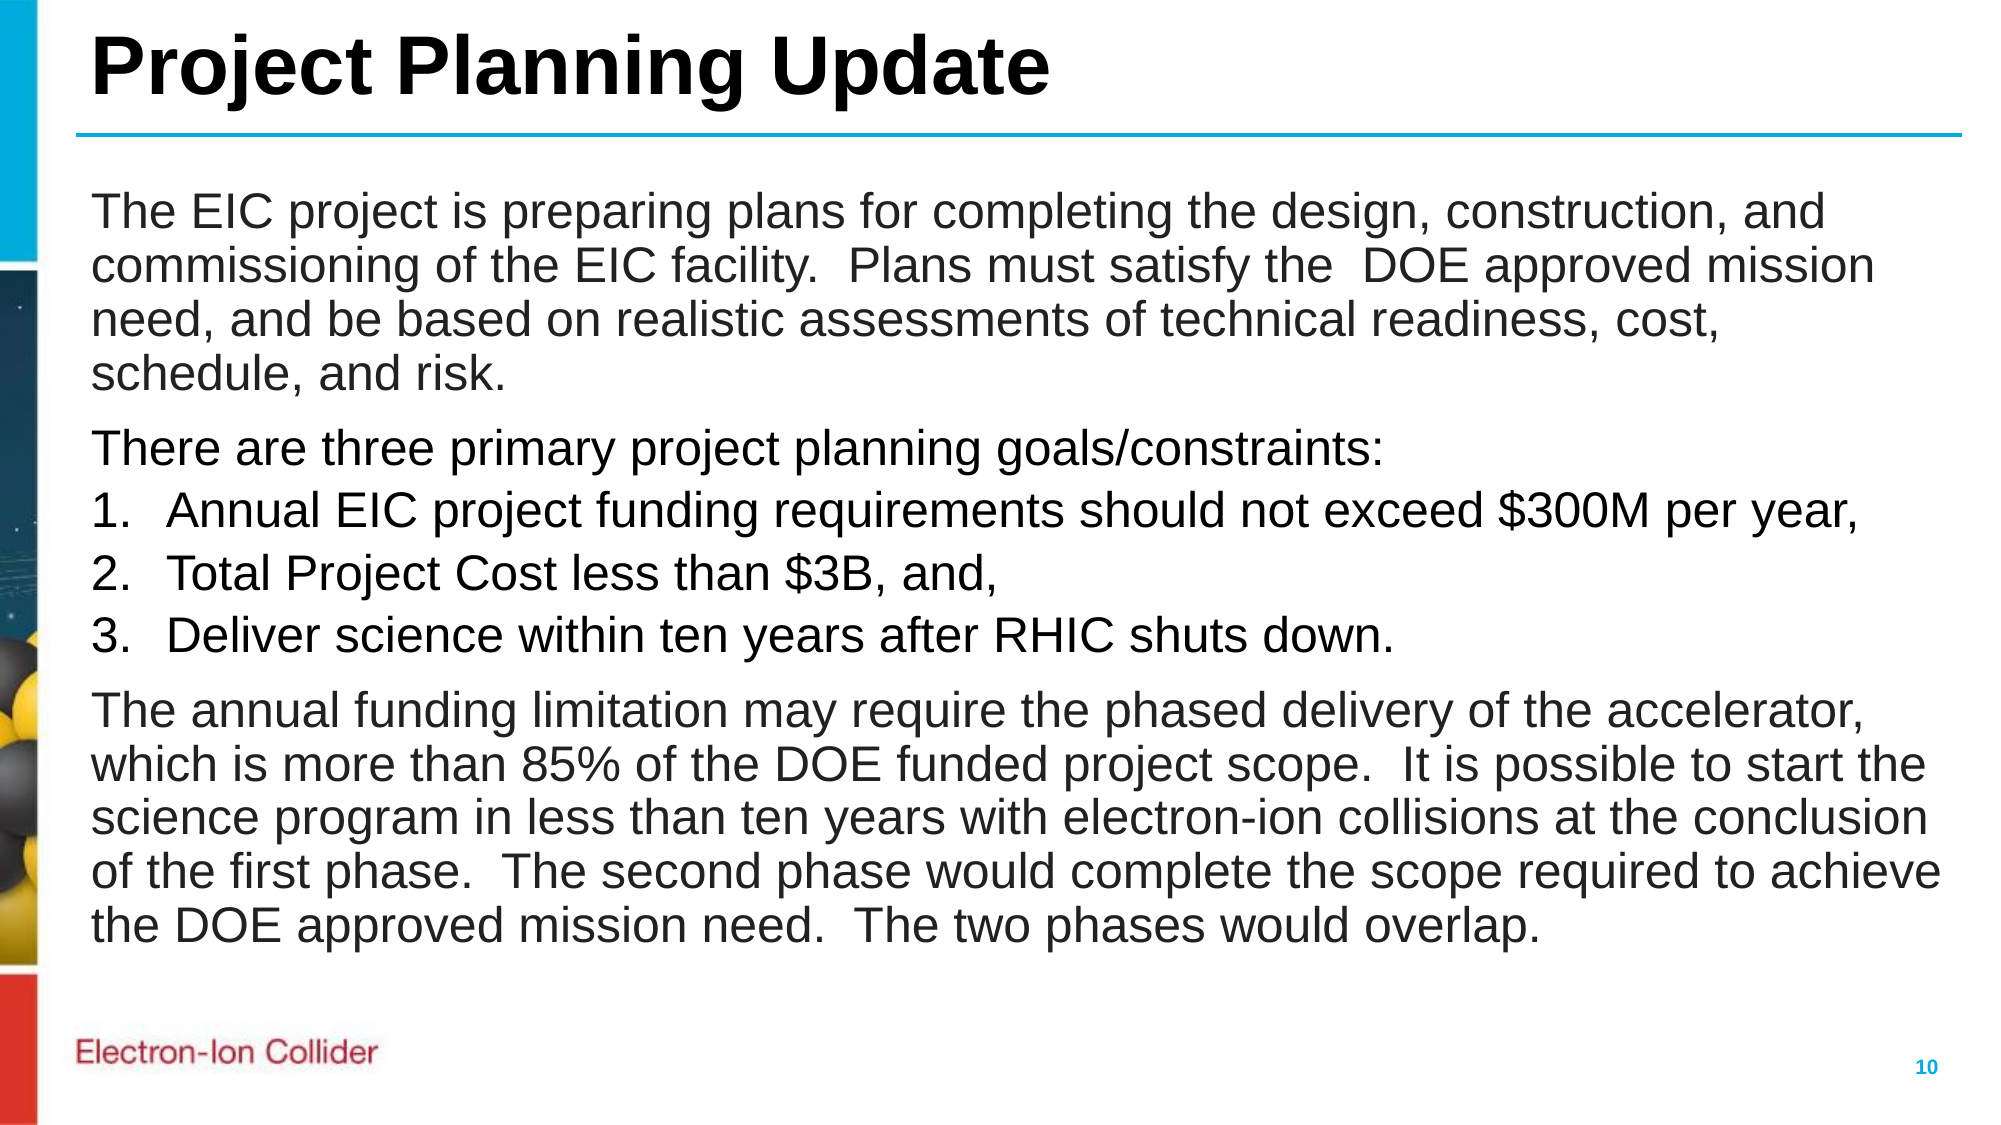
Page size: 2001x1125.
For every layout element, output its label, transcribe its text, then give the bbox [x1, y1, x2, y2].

slide_number 10 [1891, 1054, 1963, 1097]
list The EIC project is preparing plans for completing the design, construction, and commissioning of the EIC facility. Plans must satisfy the DOE approved mission need, and be based on realistic assessments of technical readiness, cost, schedule, and risk. There are three primary project planning goals/constraints: Annual EIC project funding requirements should not exceed $300M per year, Total Project Cost less than $3B, and, Deliver science within ten years after RHIC shuts down. The annual funding limitation may require the phased delivery of the accelerator, which is more than 85% of the DOE funded project scope. It is possible to start the science program in less than ten years with electron-ion collisions at the conclusion of the first phase. The second phase would complete the scope required to achieve the DOE approved mission need. The two phases would overlap. [75, 177, 1963, 1054]
picture [0, 0, 2001, 1125]
title Project Planning Update [75, 0, 1963, 136]
